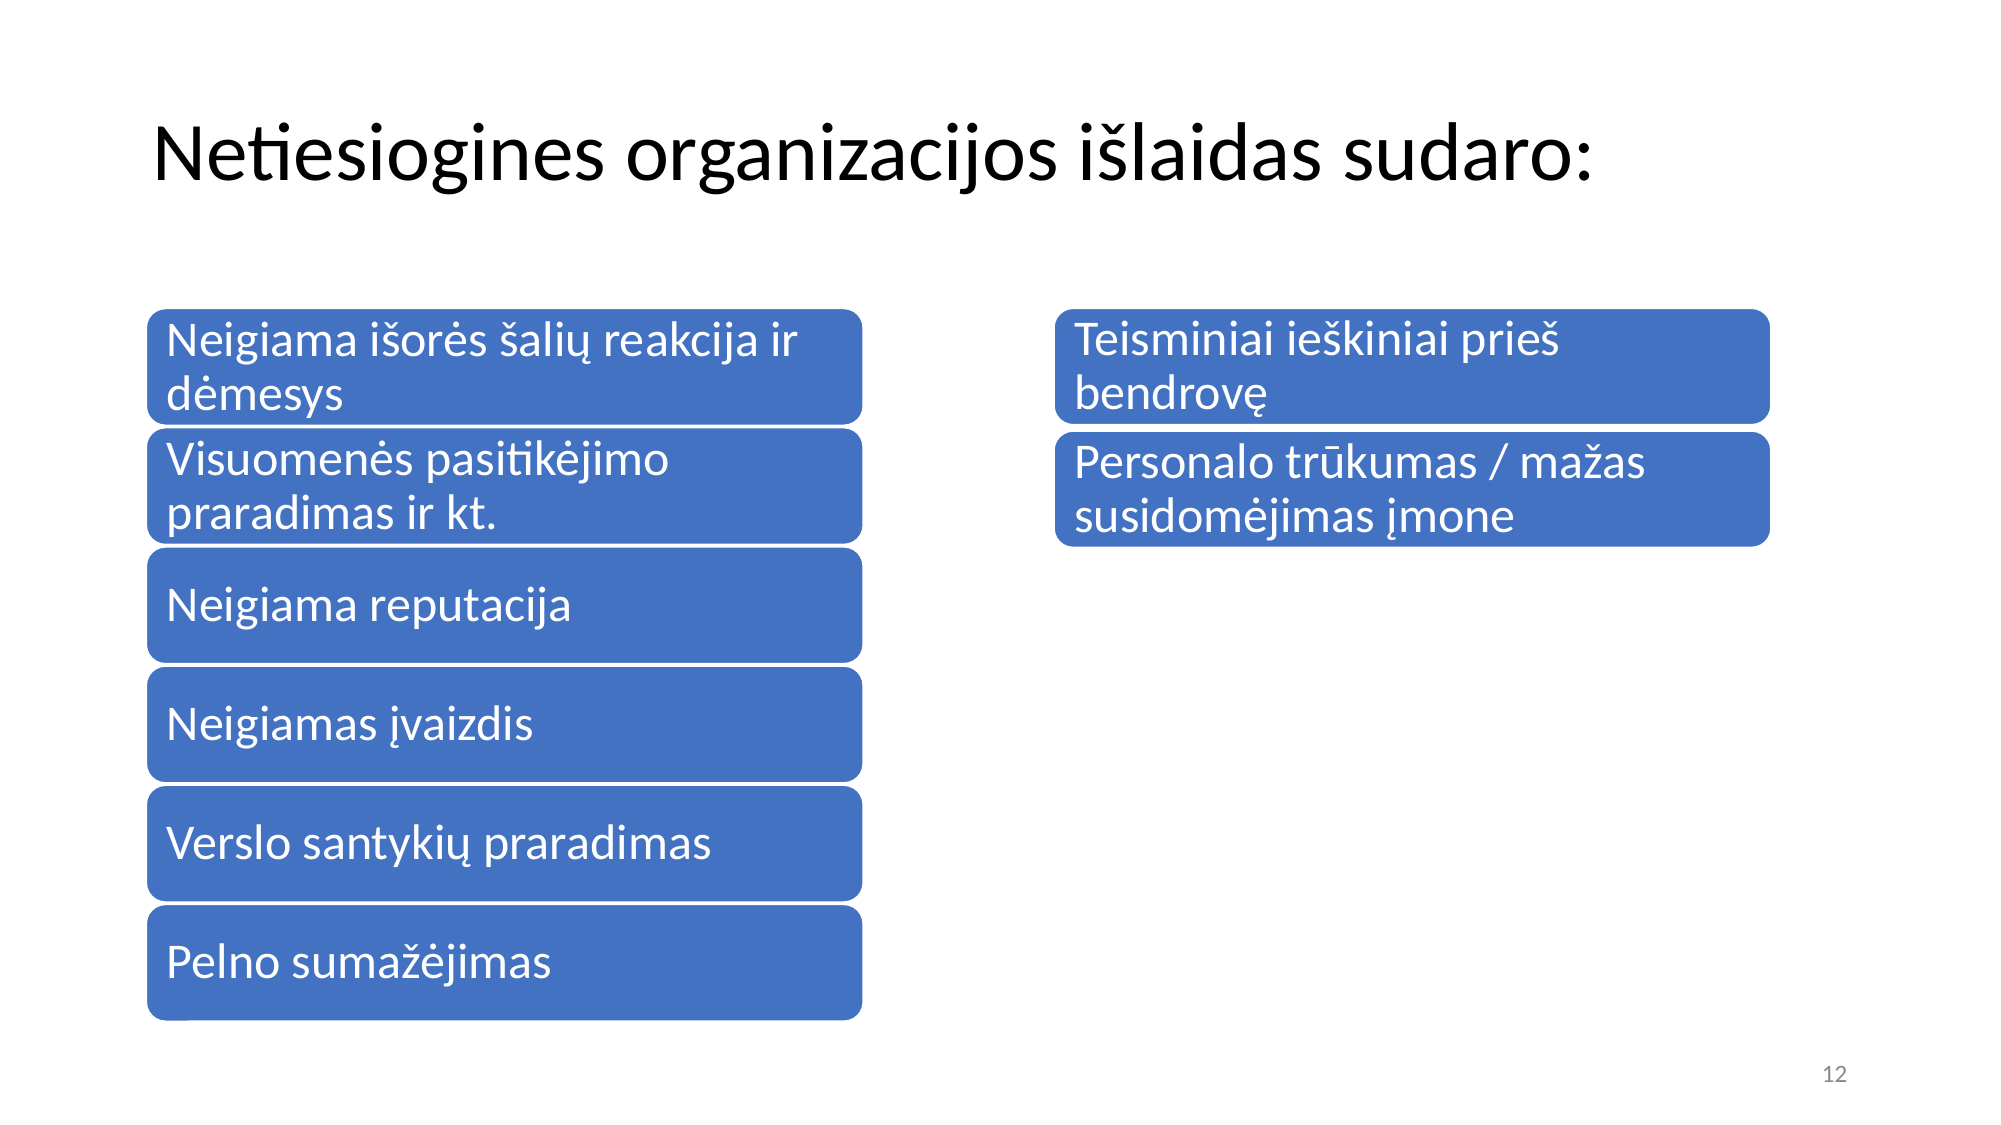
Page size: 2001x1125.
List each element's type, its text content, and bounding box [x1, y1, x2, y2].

slide_number ‹#› [1412, 1042, 1863, 1103]
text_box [1053, 307, 1772, 426]
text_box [1053, 430, 1772, 548]
title Netiesiogines organizacijos išlaidas sudaro: [137, 44, 1863, 262]
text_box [145, 308, 864, 1022]
